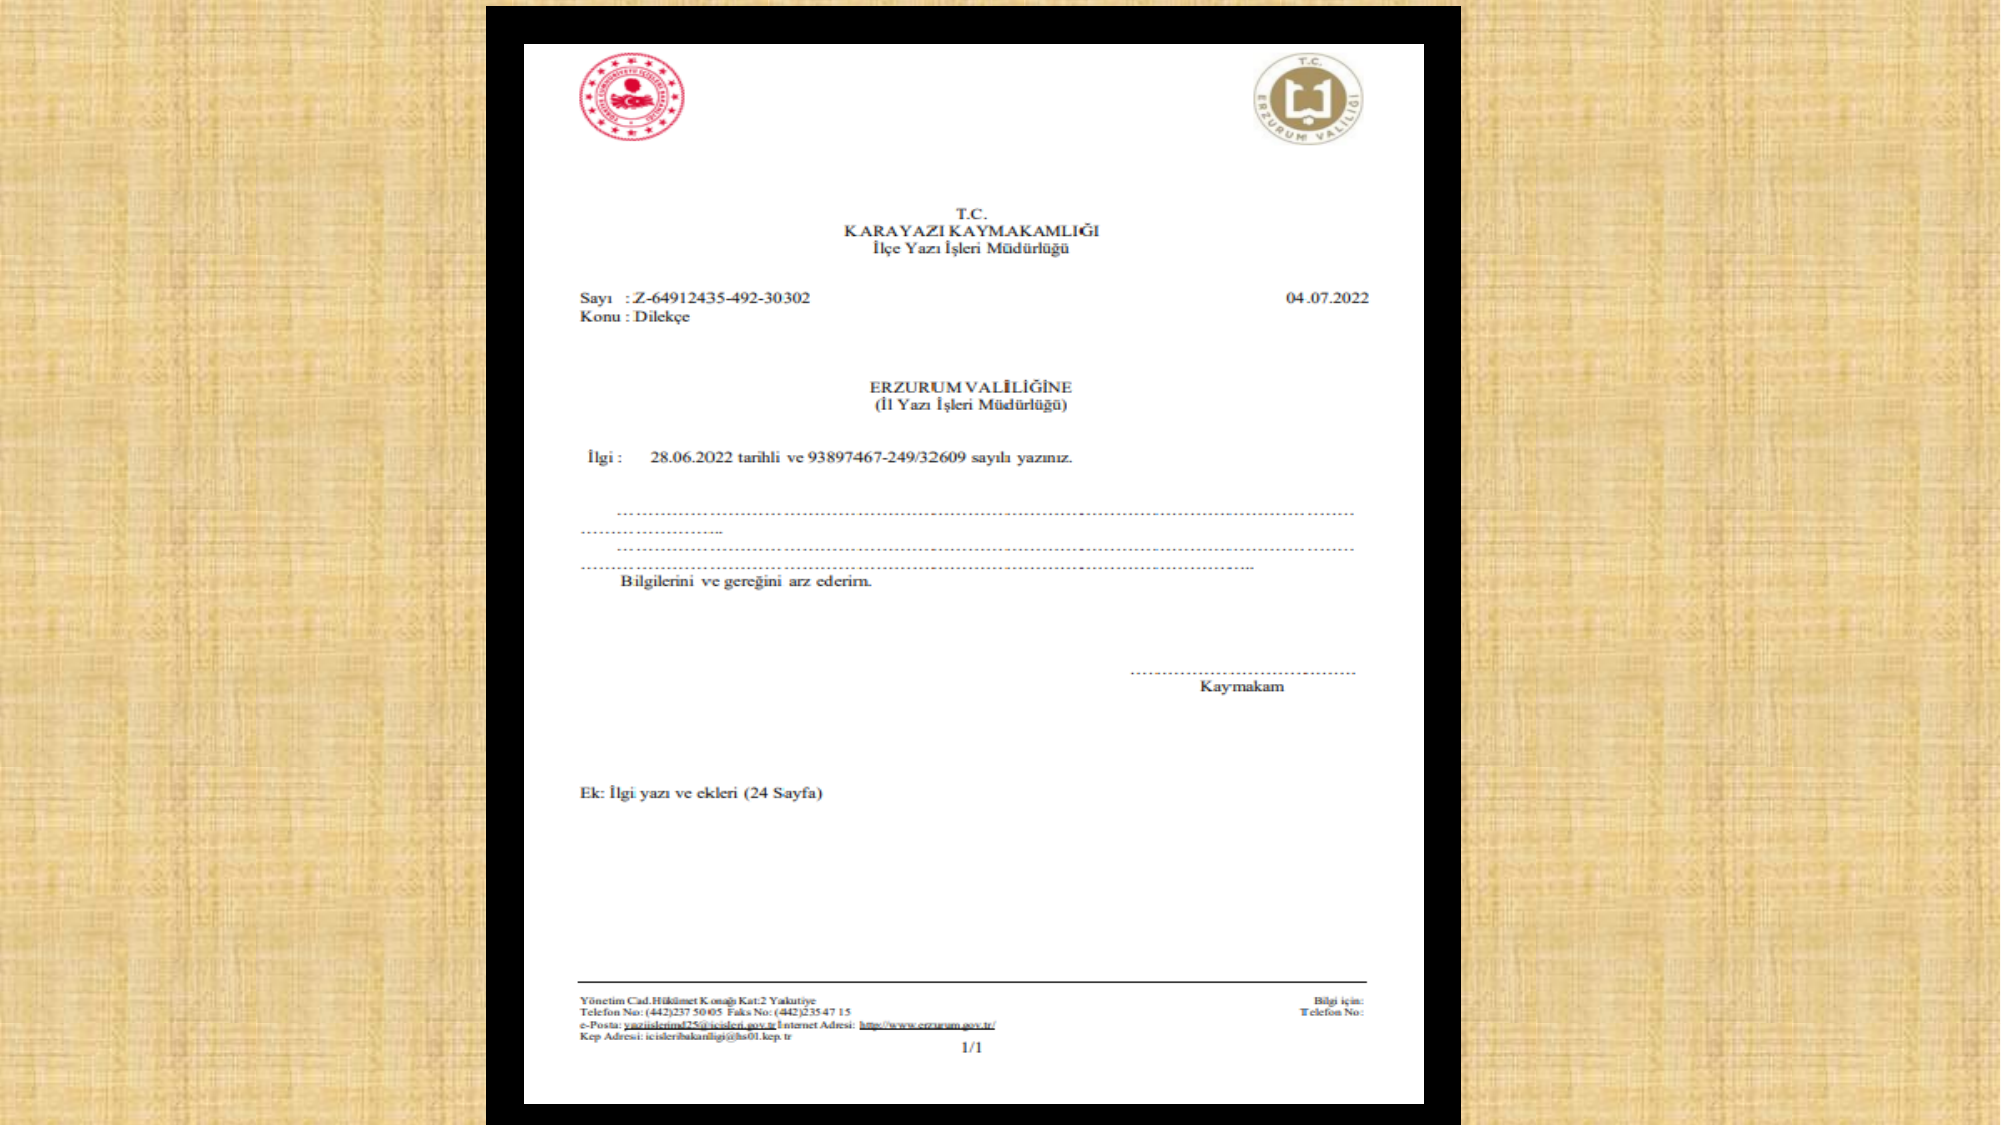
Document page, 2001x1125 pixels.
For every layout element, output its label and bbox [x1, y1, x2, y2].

list [523, 43, 1424, 1104]
picture [0, 0, 2001, 1125]
